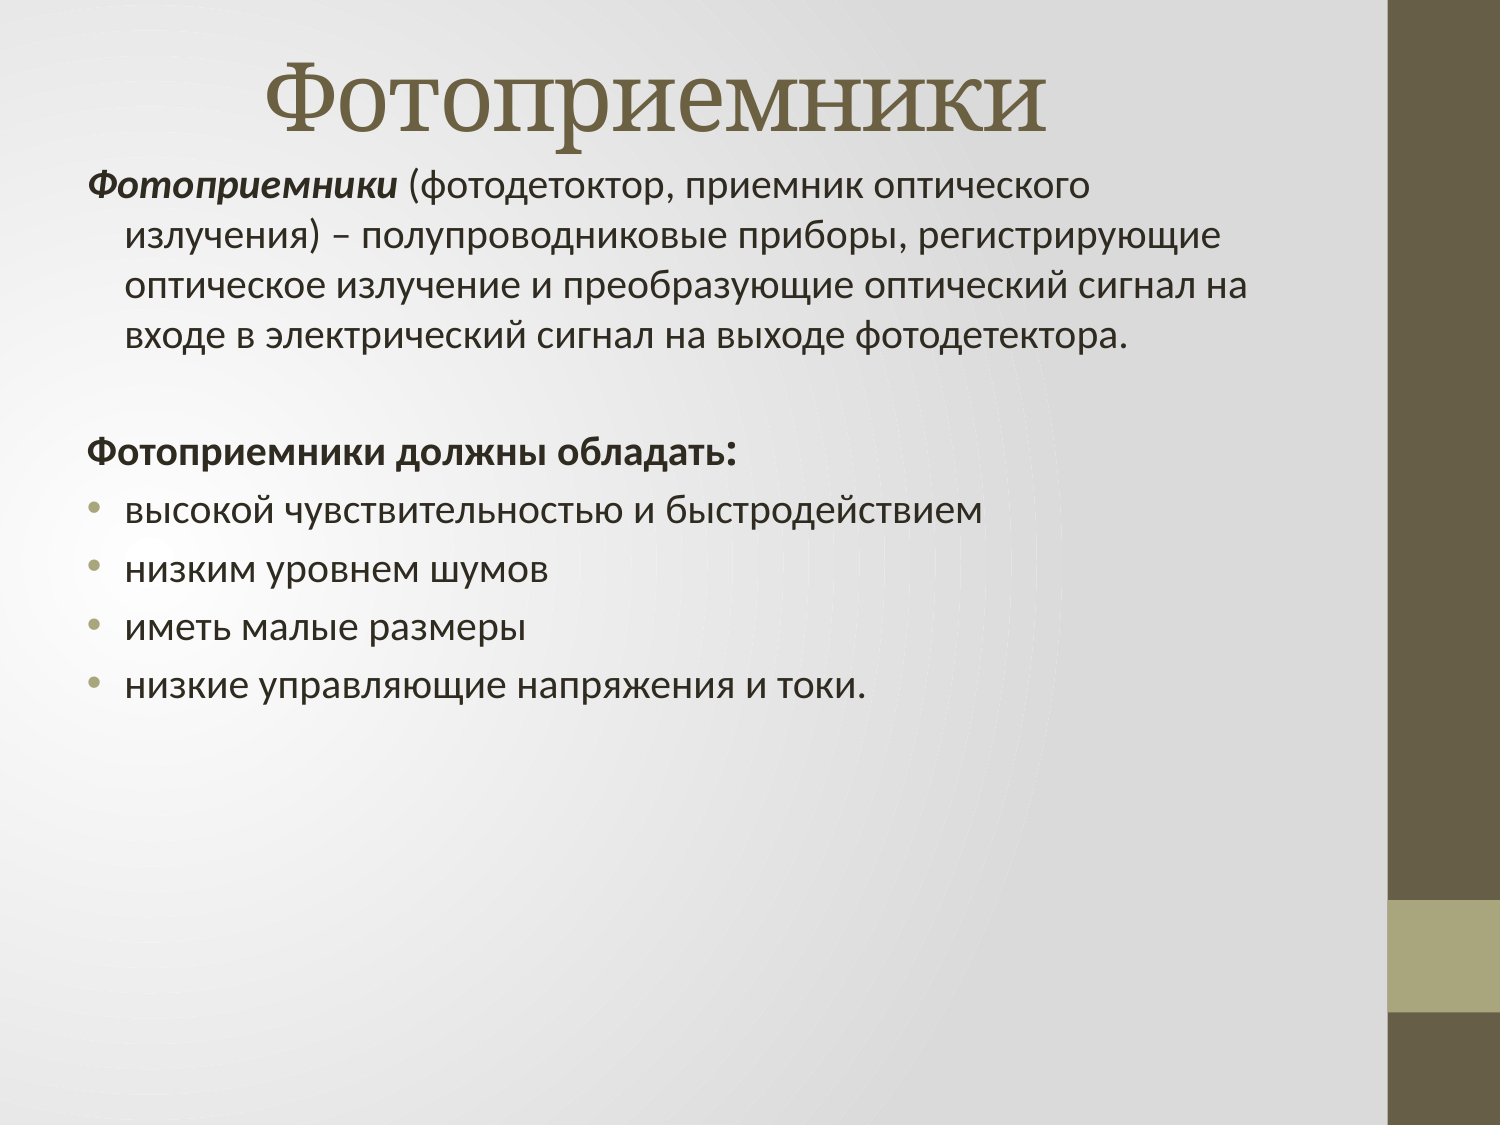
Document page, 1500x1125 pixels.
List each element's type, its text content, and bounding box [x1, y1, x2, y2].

list Фотоприемники (фотодетоктор, приемник оптического излучения) – полупроводниковые приборы, регистрирующие оптическое излучение и преобразующие оптический сигнал на входе в электрический сигнал на выходе фотодетектора. Фотоприемники должны обладать: высокой чувствительностью и быстродействием низким уровнем шумов иметь малые размеры низкие управляющие напряжения и токи. [53, 149, 1284, 937]
title Фотоприемники [76, 0, 1427, 187]
